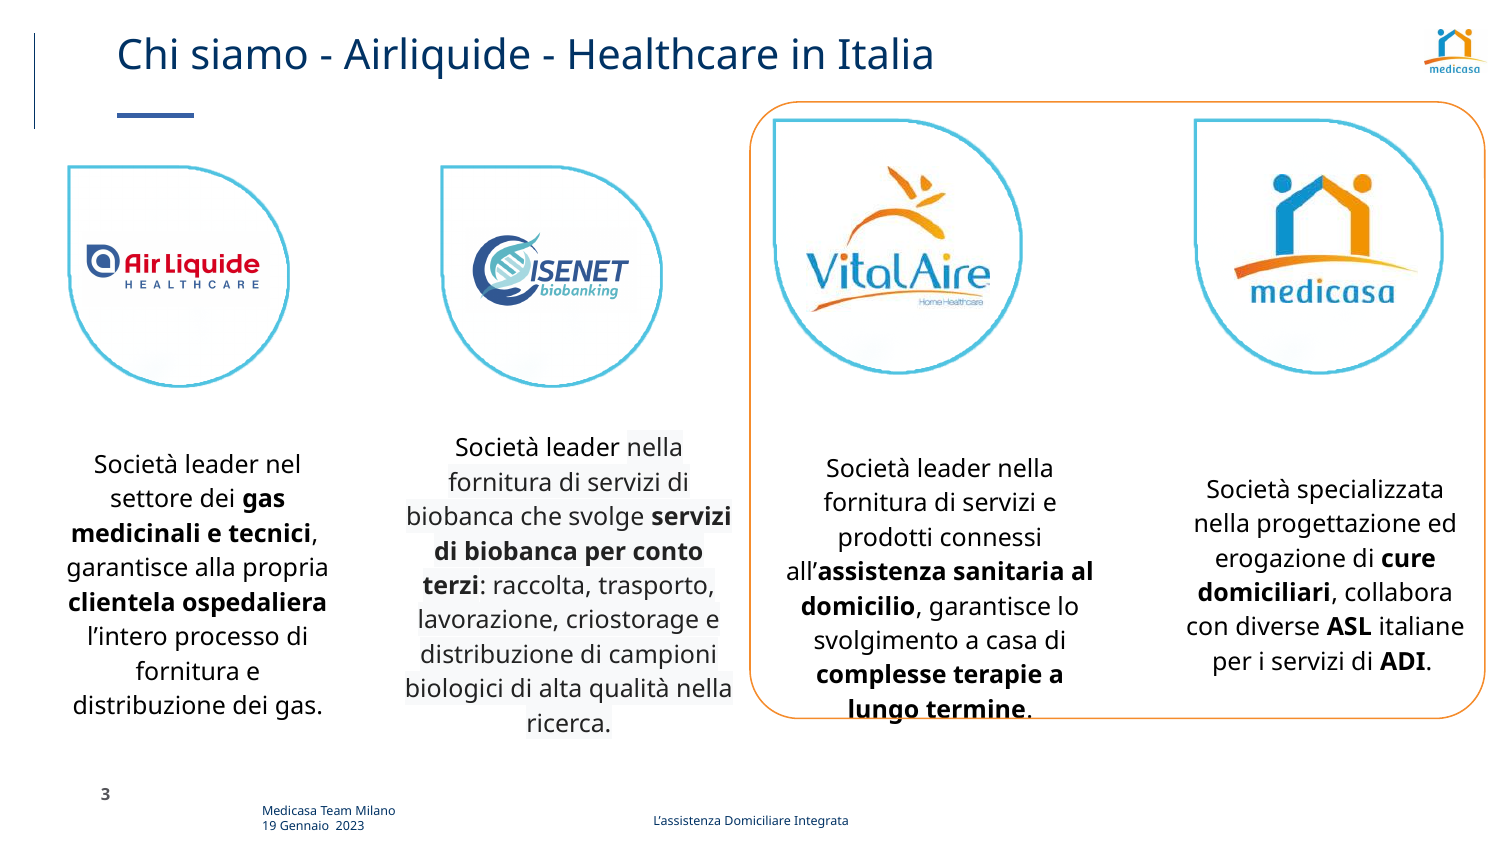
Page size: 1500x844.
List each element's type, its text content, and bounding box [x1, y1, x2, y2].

text_box [750, 101, 1472, 698]
picture [440, 165, 663, 389]
picture [1424, 29, 1488, 73]
title Chi siamo - Airliquide - Healthcare in Italia [101, 20, 1277, 115]
picture [67, 165, 290, 389]
text_box Società leader nella fornitura di servizi di biobanca che svolge servizi di biobanca per conto terzi: raccolta, trasporto, lavorazione, criostorage e distribuzione di campioni biologici di alta qualità nella ricerca. [388, 438, 750, 761]
text_box Società leader nel settore dei gas medicinali e tecnici, garantisce alla propria clientela ospedaliera l’intero processo di fornitura e distribuzione dei gas. [48, 400, 348, 763]
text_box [764, 118, 1486, 771]
slide_number ‹#› [33, 762, 124, 827]
